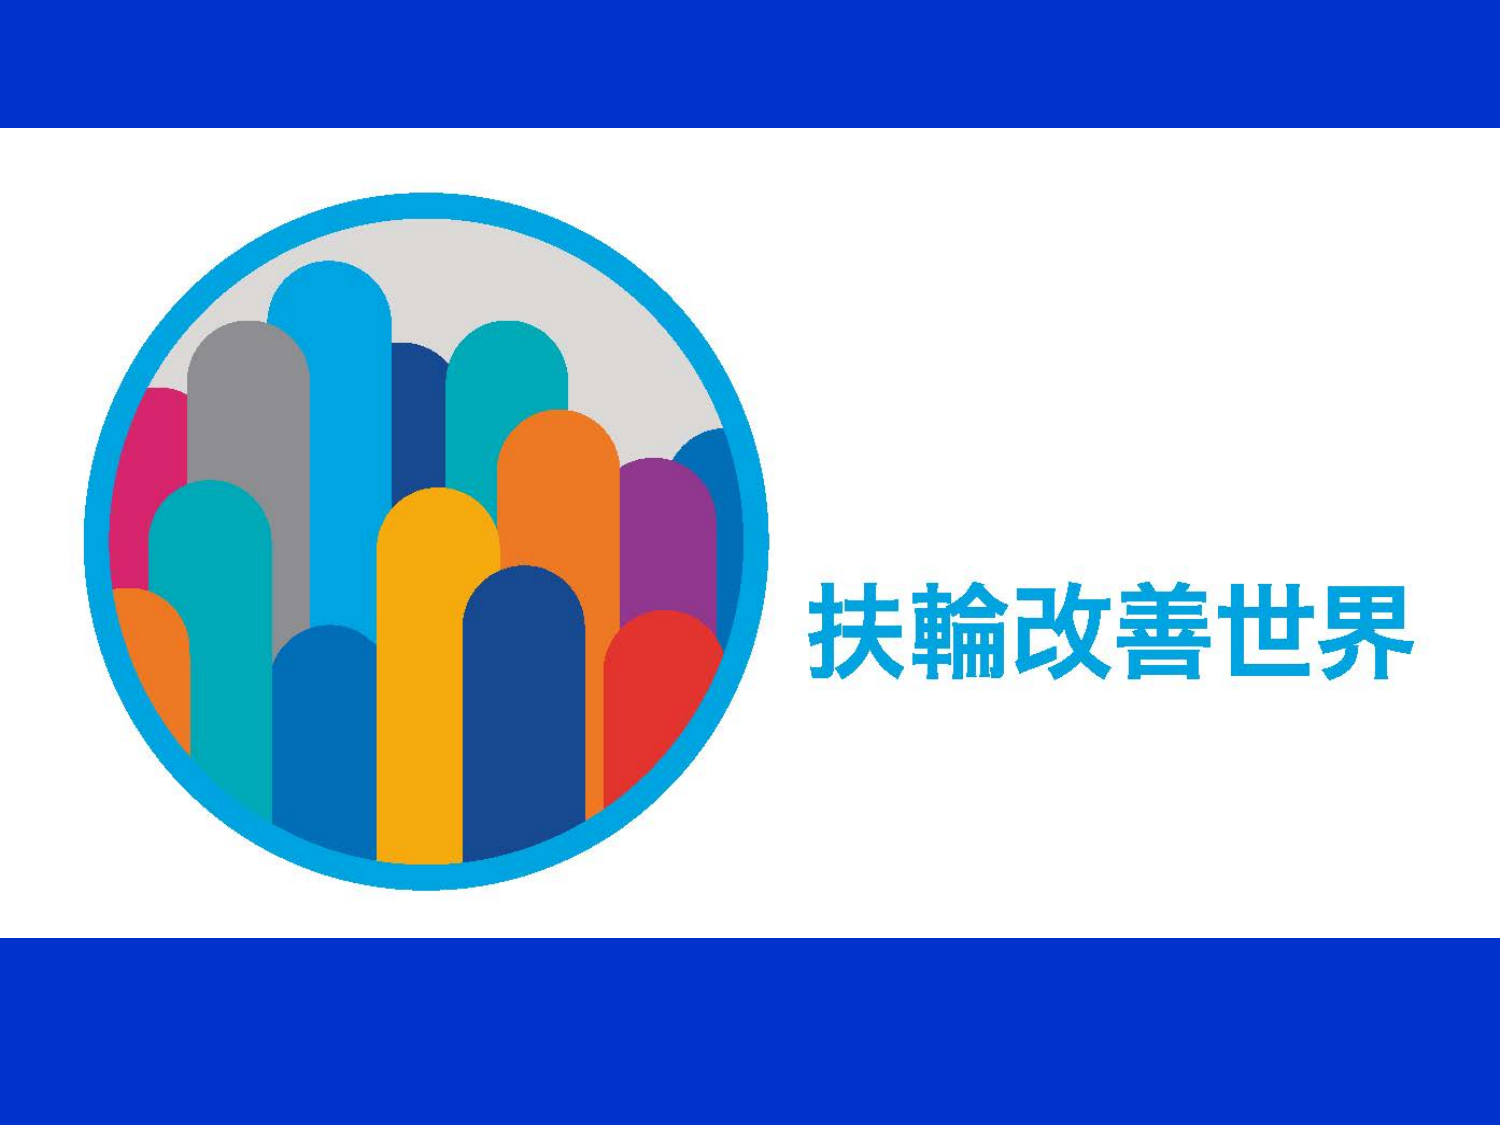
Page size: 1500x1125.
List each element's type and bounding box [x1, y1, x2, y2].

picture [0, 128, 1500, 938]
